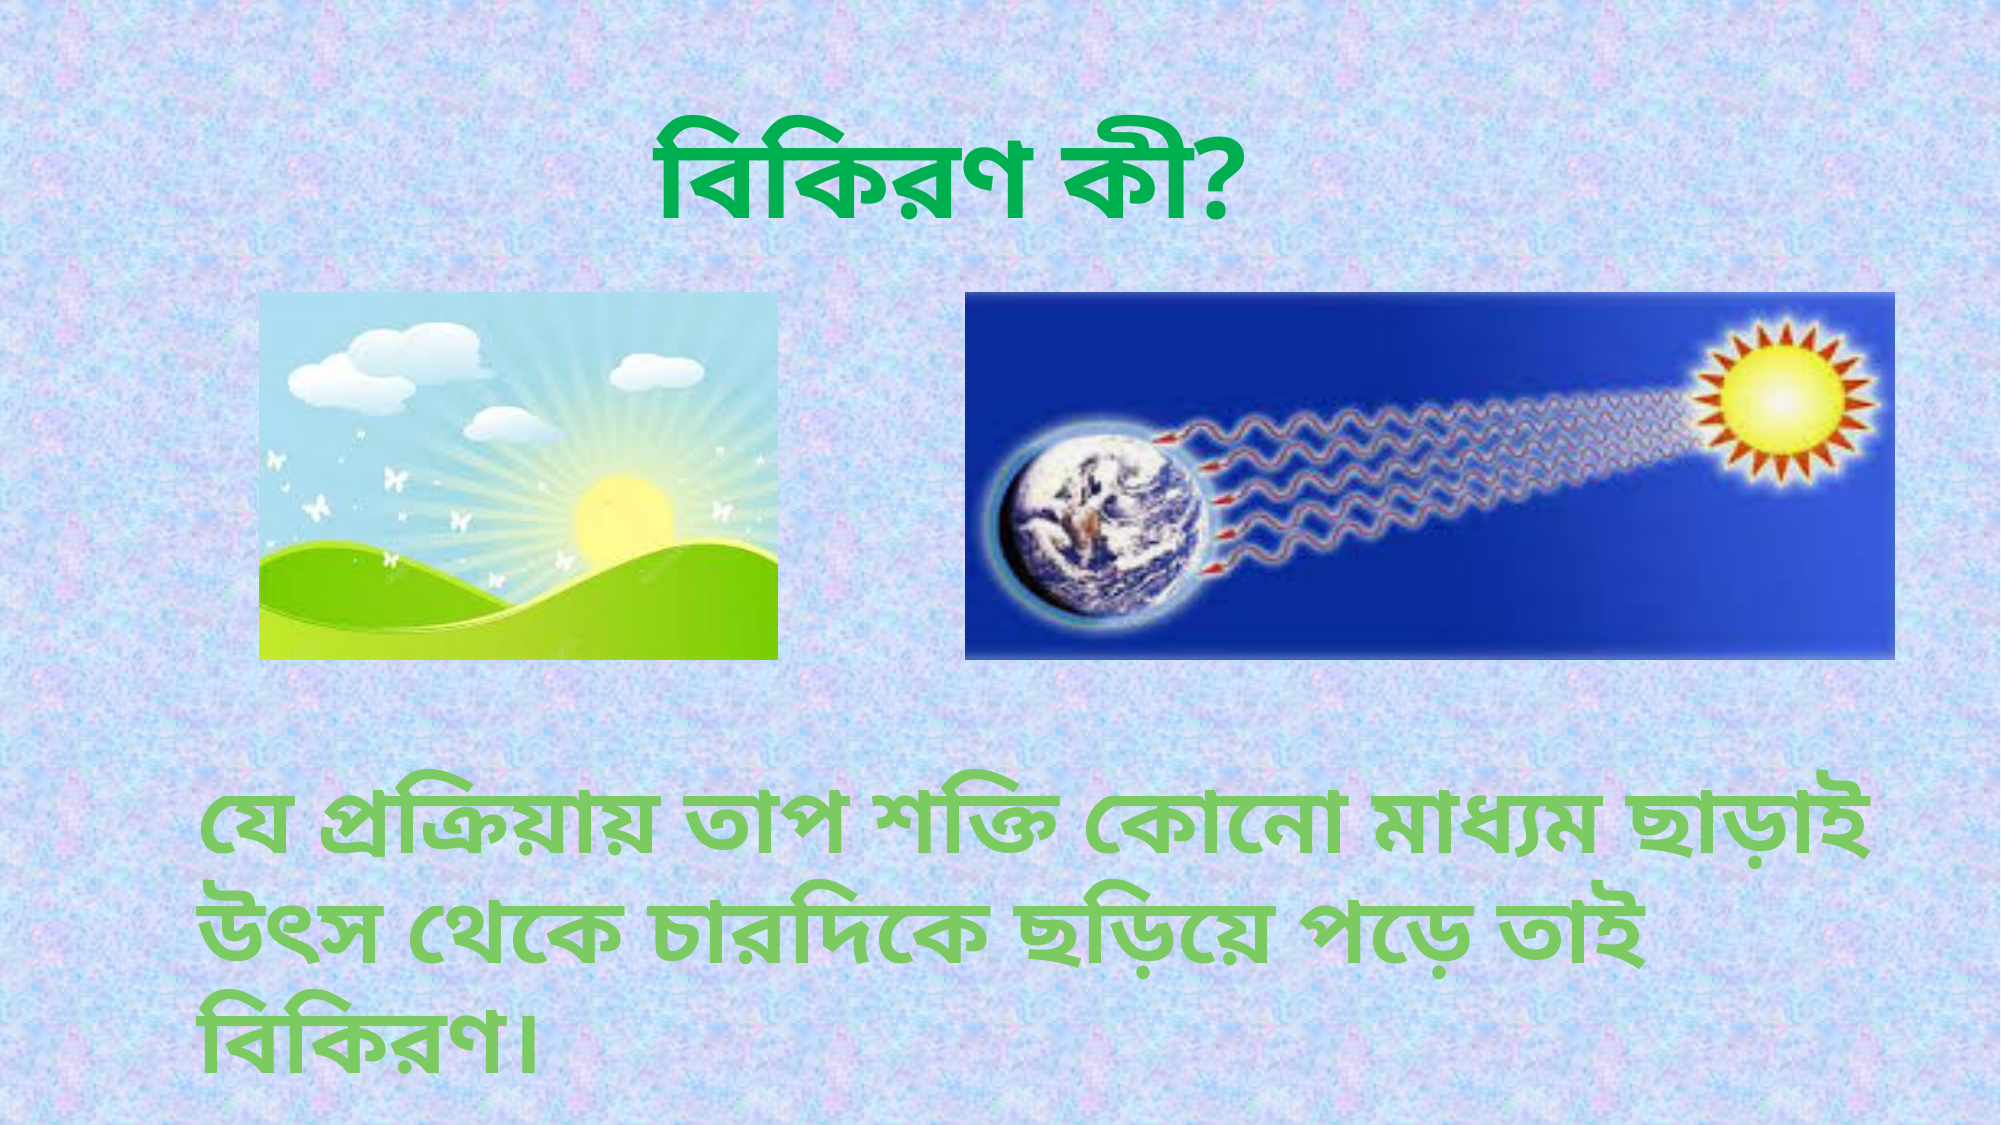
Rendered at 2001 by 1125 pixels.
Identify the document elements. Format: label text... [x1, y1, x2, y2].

text_box বিকিরণ কী? [104, 98, 1827, 249]
picture [0, 0, 2001, 1125]
text_box যে প্রক্রিয়ায় তাপ শক্তি কোনো মাধ্যম ছাড়াই উৎস থেকে চারদিকে ছড়িয়ে পড়ে তাই বিকিরণ। [182, 754, 1923, 1100]
